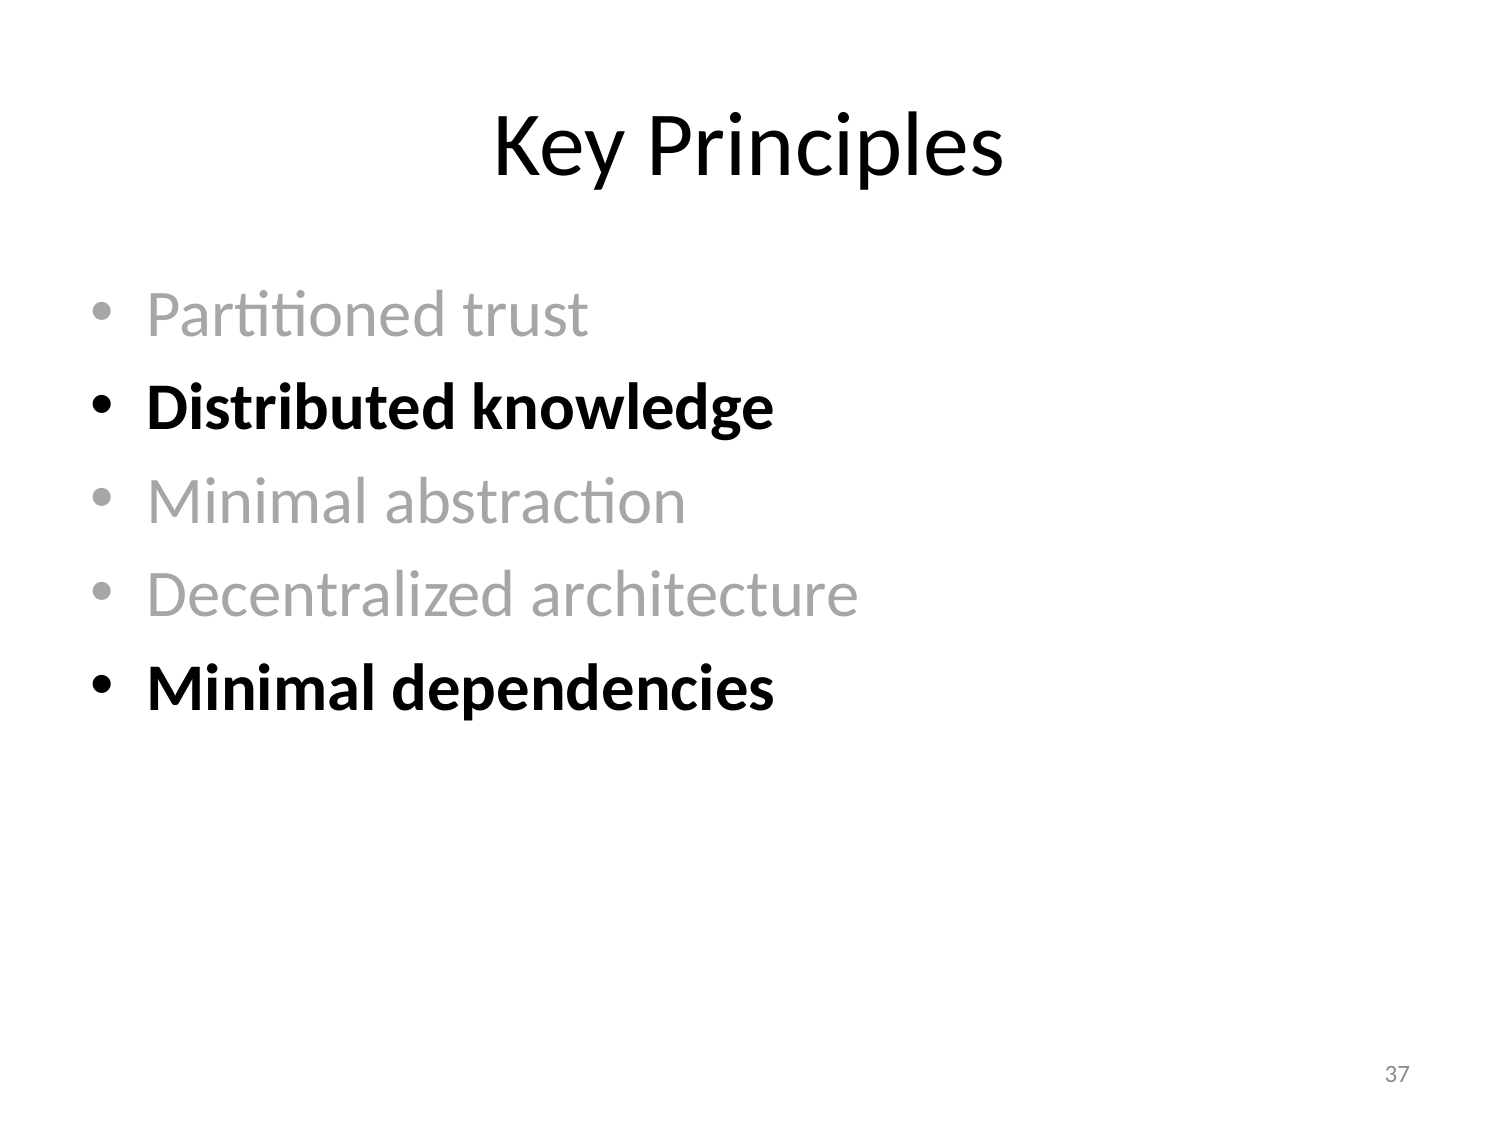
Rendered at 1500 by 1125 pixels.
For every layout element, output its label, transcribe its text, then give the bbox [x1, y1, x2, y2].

slide_number 37 [1074, 1042, 1425, 1103]
title Key Principles [75, 45, 1425, 233]
list Partitioned trust Distributed knowledge Minimal abstraction Decentralized architecture Minimal dependencies [75, 262, 1425, 1005]
